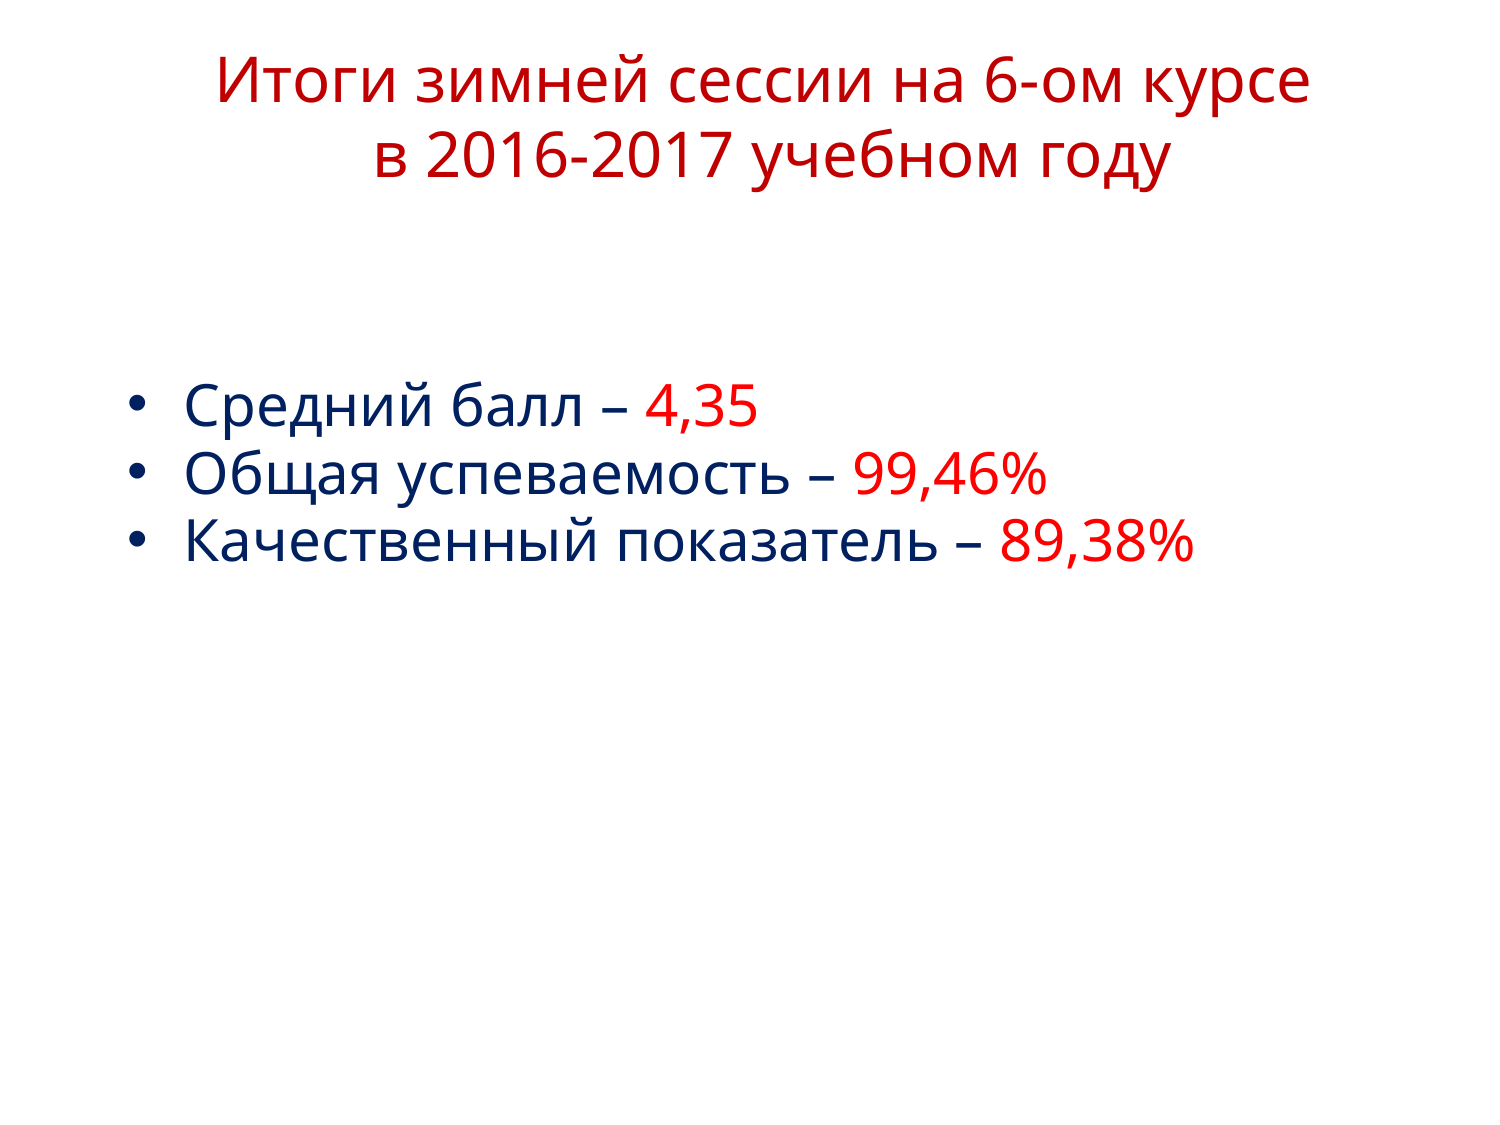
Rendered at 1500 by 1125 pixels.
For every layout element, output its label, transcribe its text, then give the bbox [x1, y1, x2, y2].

list Средний балл – 4,35 Общая успеваемость – 99,46% Качественный показатель – 89,38% [112, 224, 1496, 681]
title Итоги зимней сессии на 6-ом курсе в 2016-2017 учебном году [76, 30, 1452, 199]
